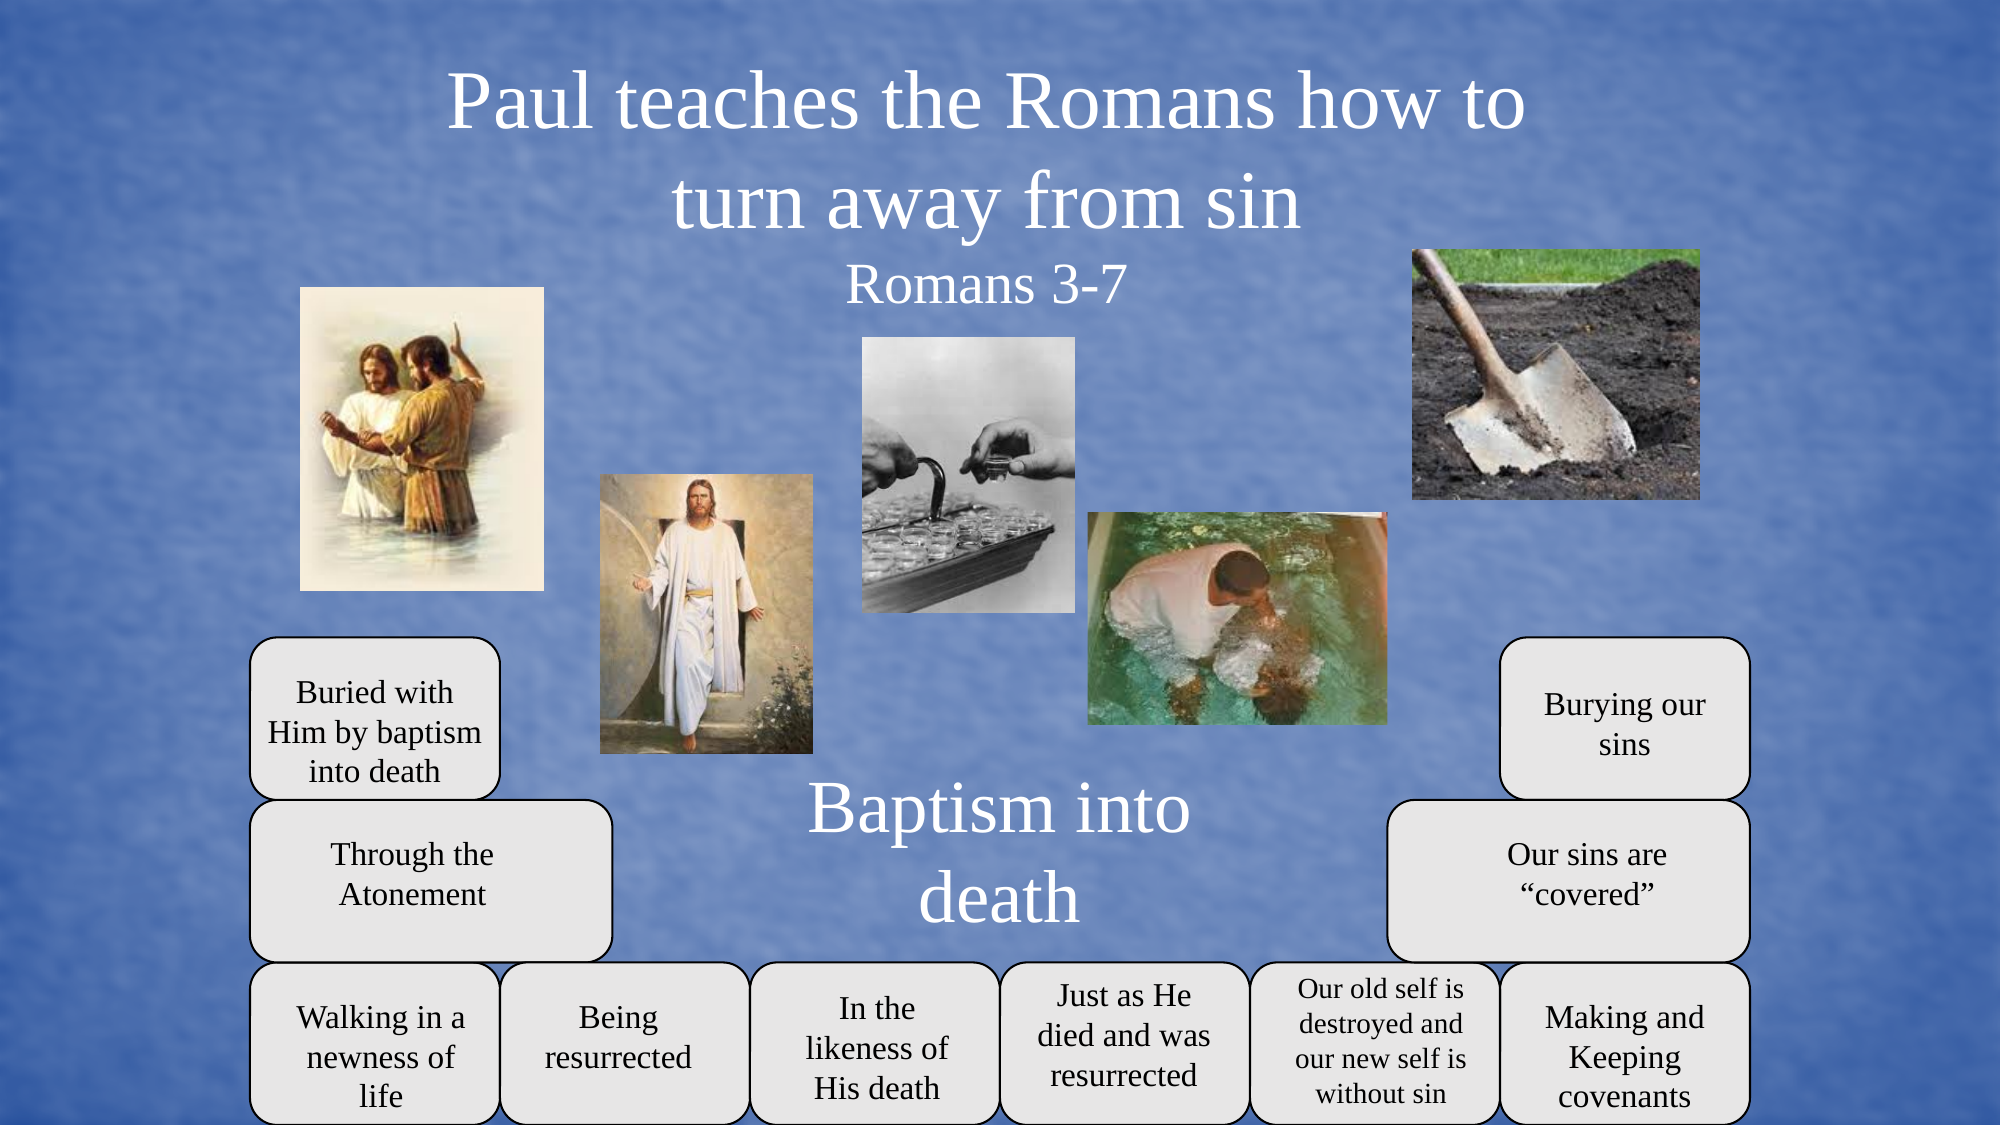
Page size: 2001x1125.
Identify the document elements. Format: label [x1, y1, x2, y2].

text_box [999, 962, 1250, 1125]
text_box [749, 962, 999, 1125]
text_box [249, 637, 500, 800]
text_box [1387, 799, 1750, 963]
text_box [1250, 962, 1500, 1125]
text_box [249, 799, 613, 963]
text_box [499, 962, 749, 1125]
text_box [1499, 637, 1750, 799]
picture [0, 0, 2000, 1125]
text_box [249, 963, 499, 1125]
text_box [1500, 963, 1750, 1125]
